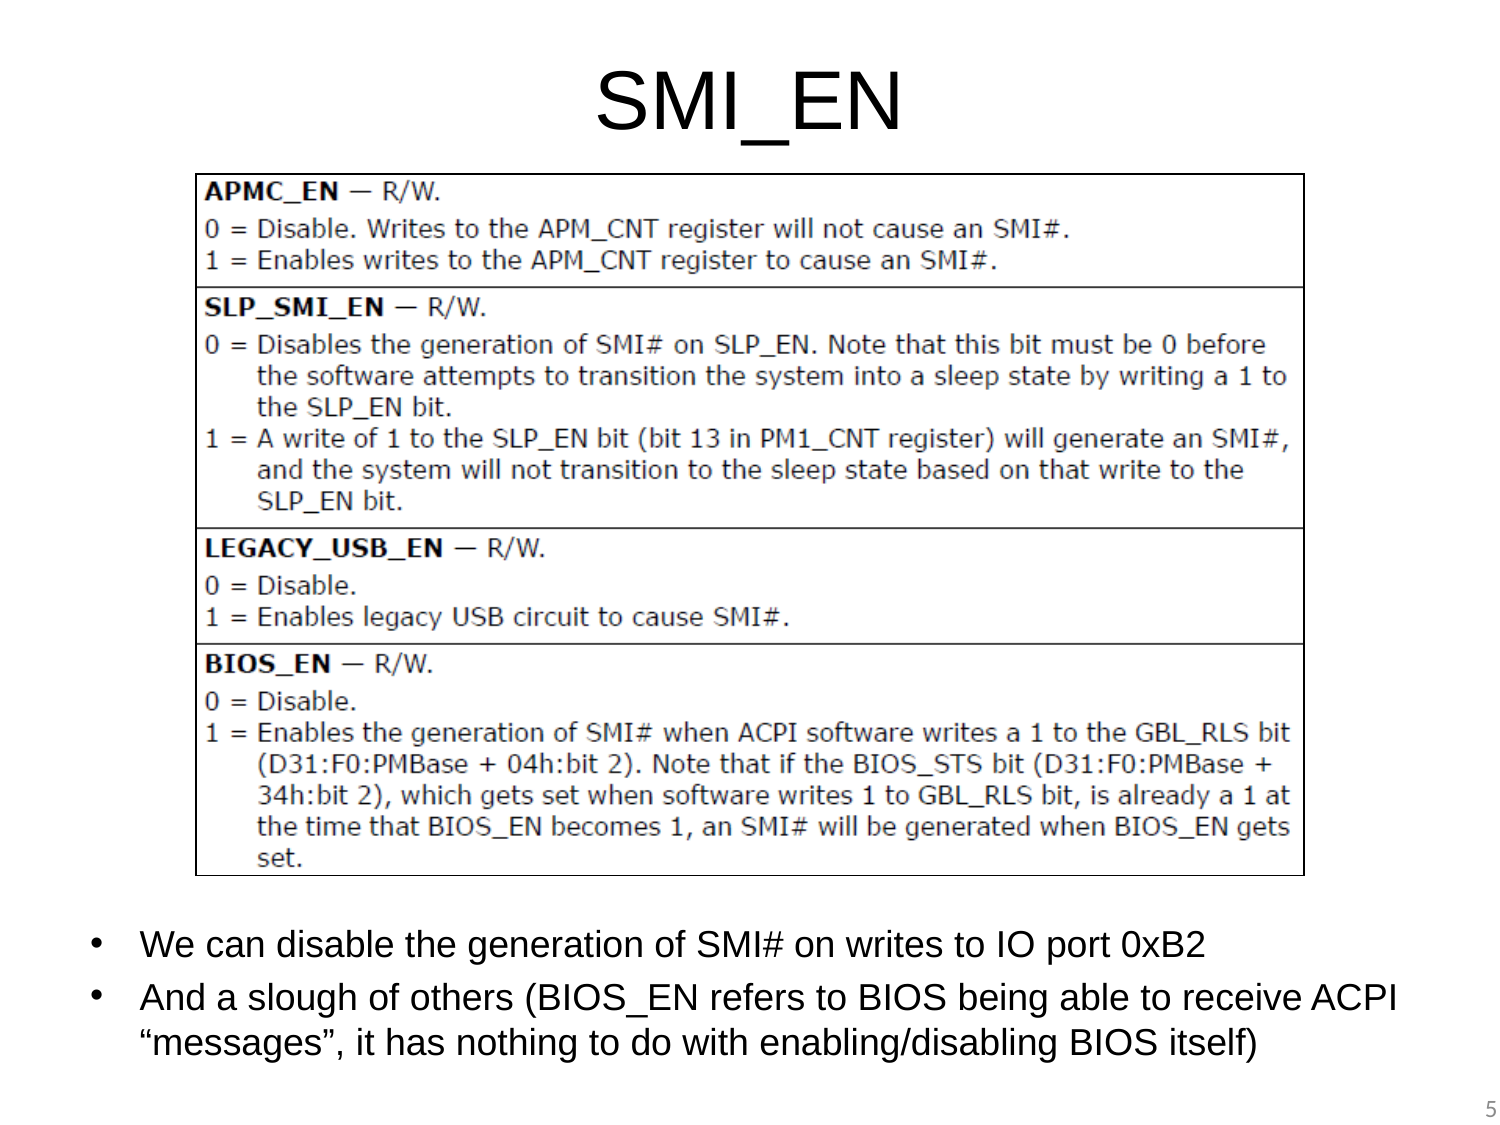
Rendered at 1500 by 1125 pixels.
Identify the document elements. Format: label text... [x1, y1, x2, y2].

slide_number 5 [1162, 1077, 1500, 1125]
list We can disable the generation of SMI# on writes to IO port 0xB2 And a slough of others (BIOS_EN refers to BIOS being able to receive ACPI “messages”, it has nothing to do with enabling/disabling BIOS itself) [75, 912, 1425, 1100]
title SMI_EN [75, 2, 1425, 190]
picture [196, 174, 1304, 876]
